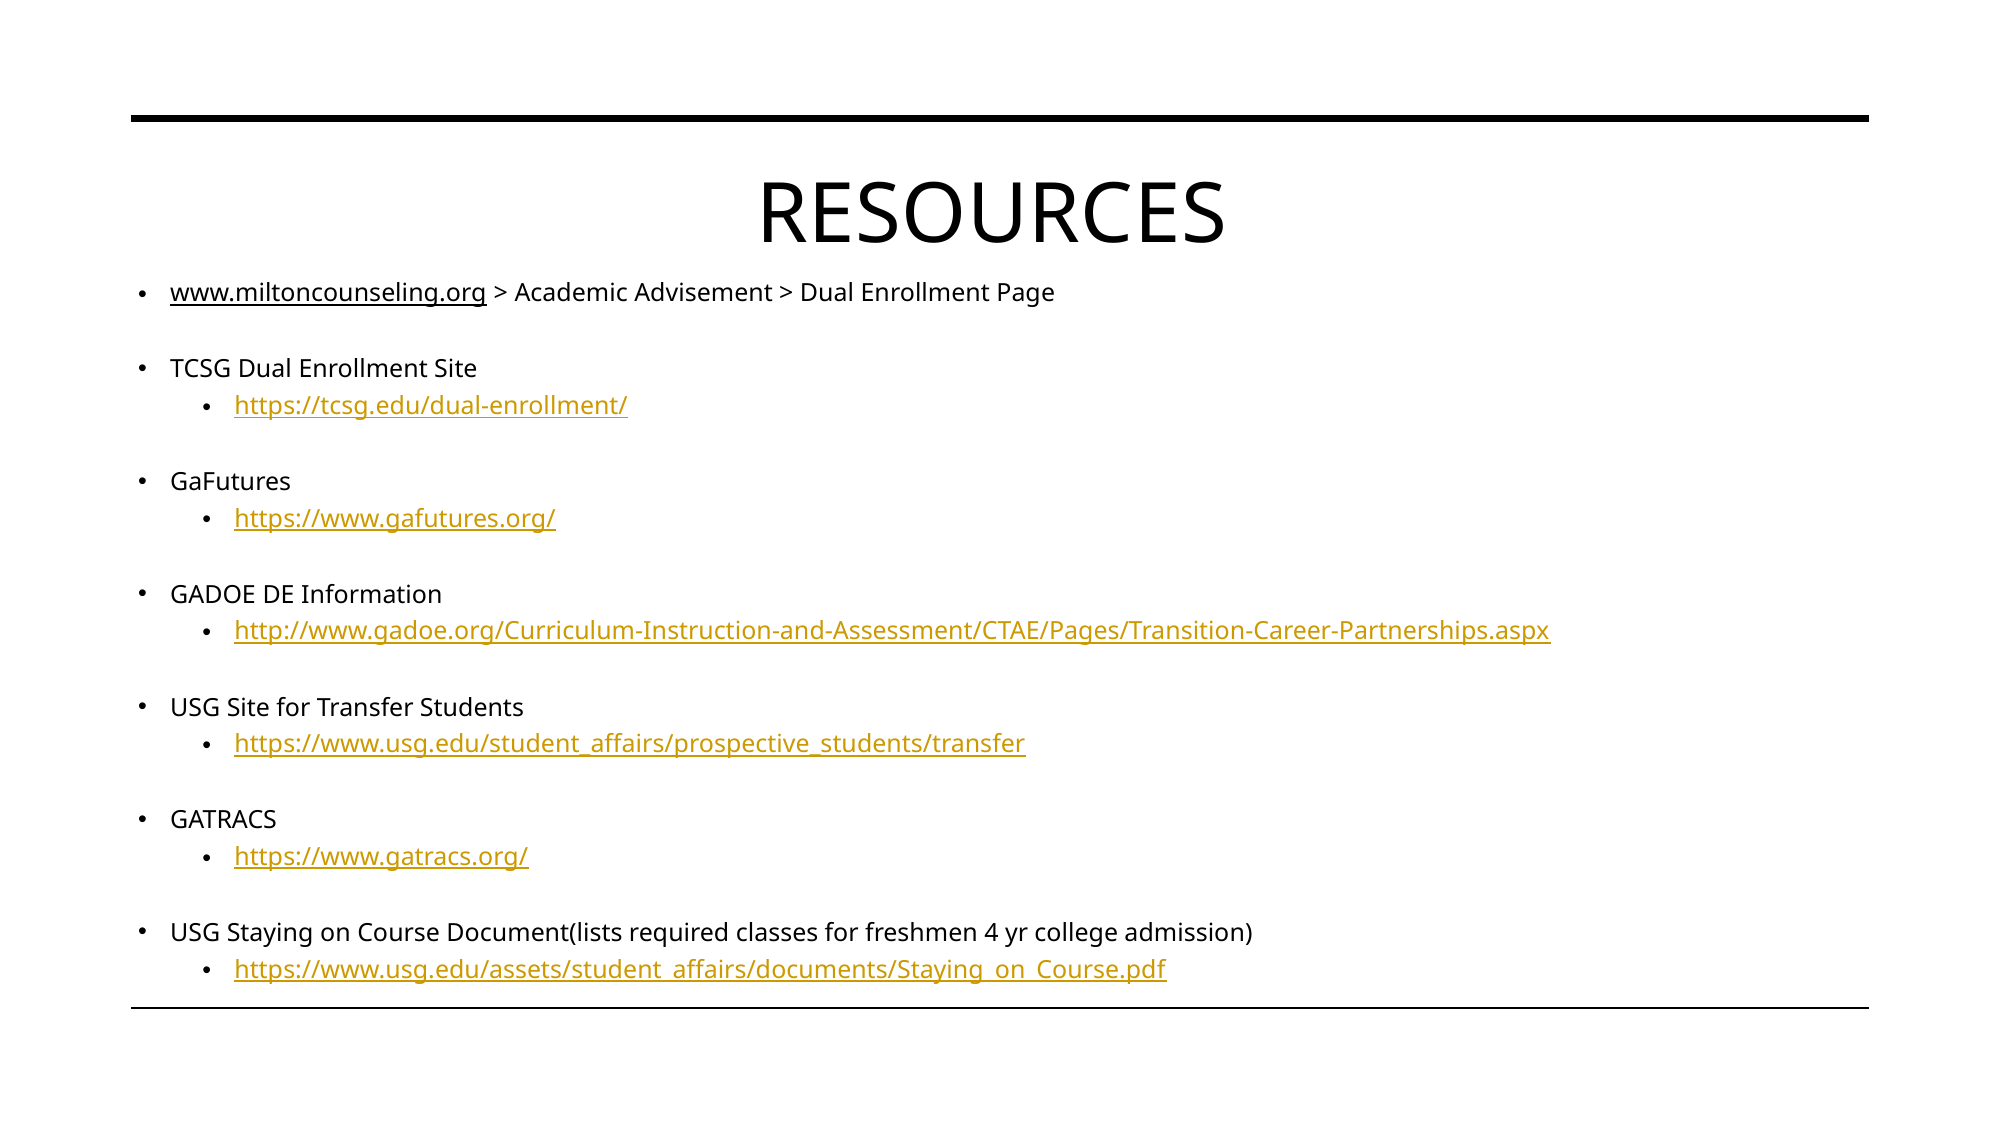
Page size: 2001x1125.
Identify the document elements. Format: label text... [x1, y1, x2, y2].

list www.miltoncounseling.org > Academic Advisement > Dual Enrollment Page TCSG Dual Enrollment Site https://tcsg.edu/dual-enrollment/ GaFutures https://www.gafutures.org/ GADOE DE Information http://www.gadoe.org/Curriculum-Instruction-and-Assessment/CTAE/Pages/Transition-Career-Partnerships.aspx USG Site for Transfer Students https://www.usg.edu/student_affairs/prospective_students/transfer GATRACS https://www.gatracs.org/ USG Staying on Course Document(lists required classes for freshmen 4 yr college admission) https://www.usg.edu/assets/student_affairs/documents/Staying_on_Course.pdf [123, 262, 1877, 1006]
title resources [114, 151, 1869, 263]
